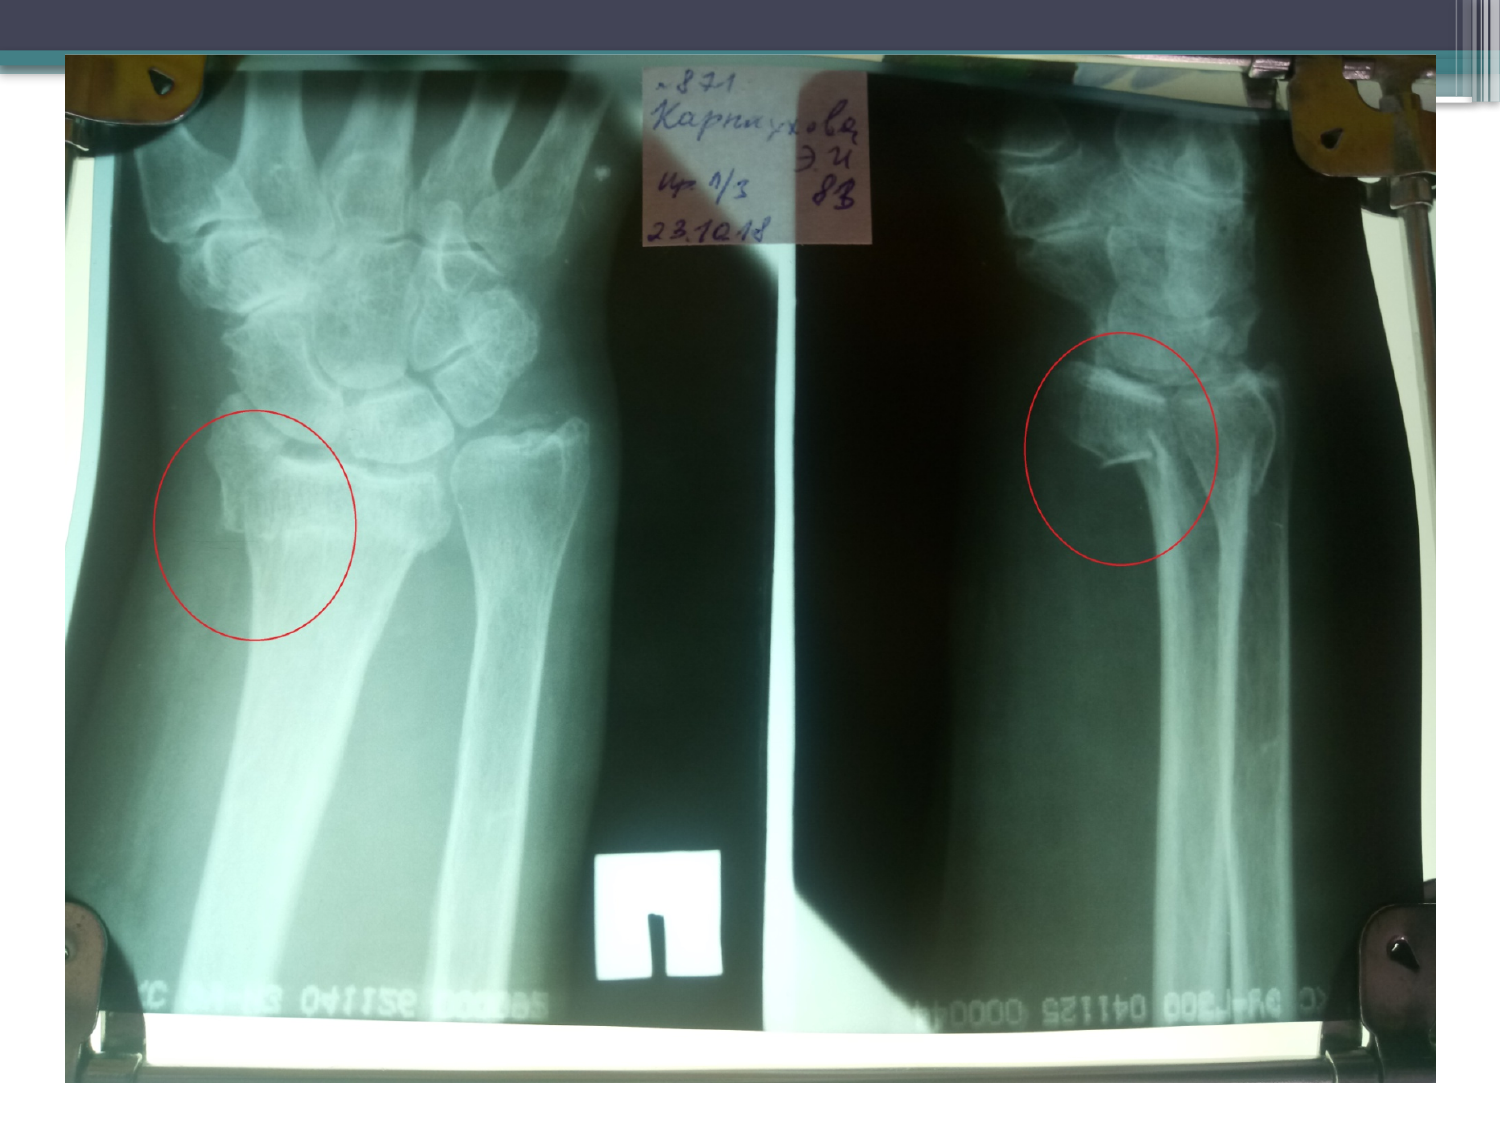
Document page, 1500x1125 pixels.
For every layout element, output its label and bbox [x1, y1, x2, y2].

list [64, 54, 1437, 1083]
